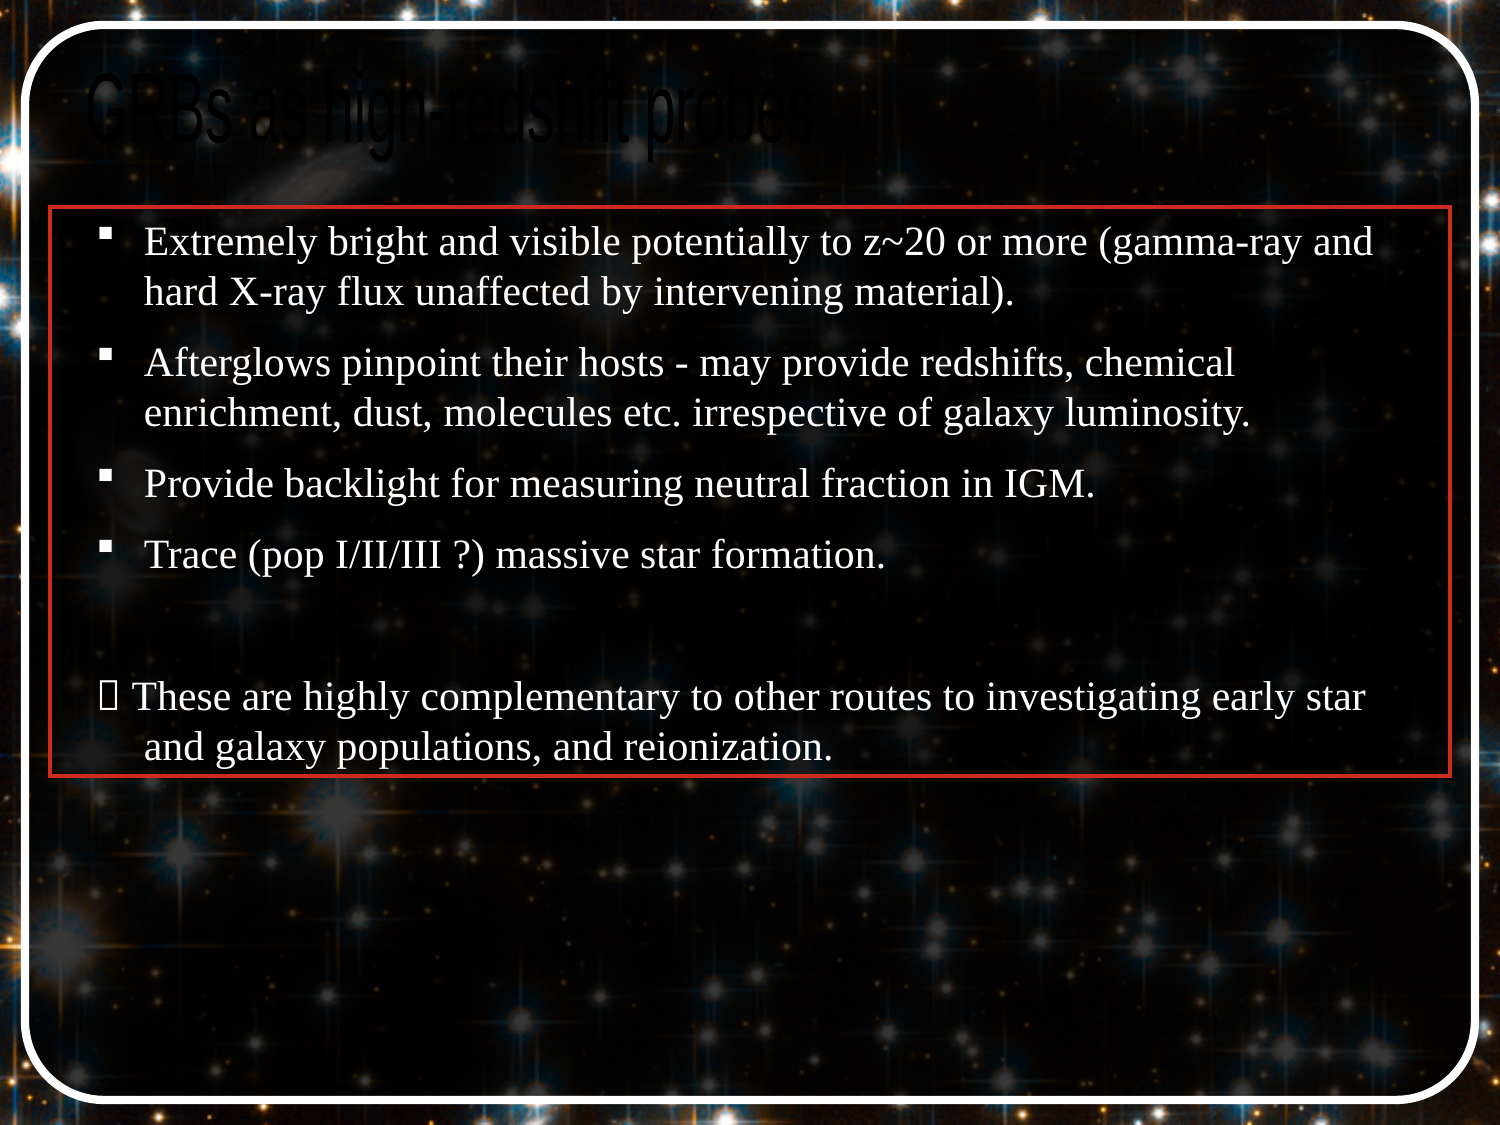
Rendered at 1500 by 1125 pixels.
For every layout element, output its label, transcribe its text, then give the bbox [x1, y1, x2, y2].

picture [0, 0, 1500, 1125]
text_box Extremely bright and visible potentially to z~20 or more (gamma-ray and hard X-ray flux unaffected by intervening material). Afterglows pinpoint their hosts - may provide redshifts, chemical enrichment, dust, molecules etc. irrespective of galaxy luminosity. Provide backlight for measuring neutral fraction in IGM. Trace (pop I/II/III ?) massive star formation.  These are highly complementary to other routes to investigating early star and galaxy populations, and reionization. [50, 206, 1450, 776]
